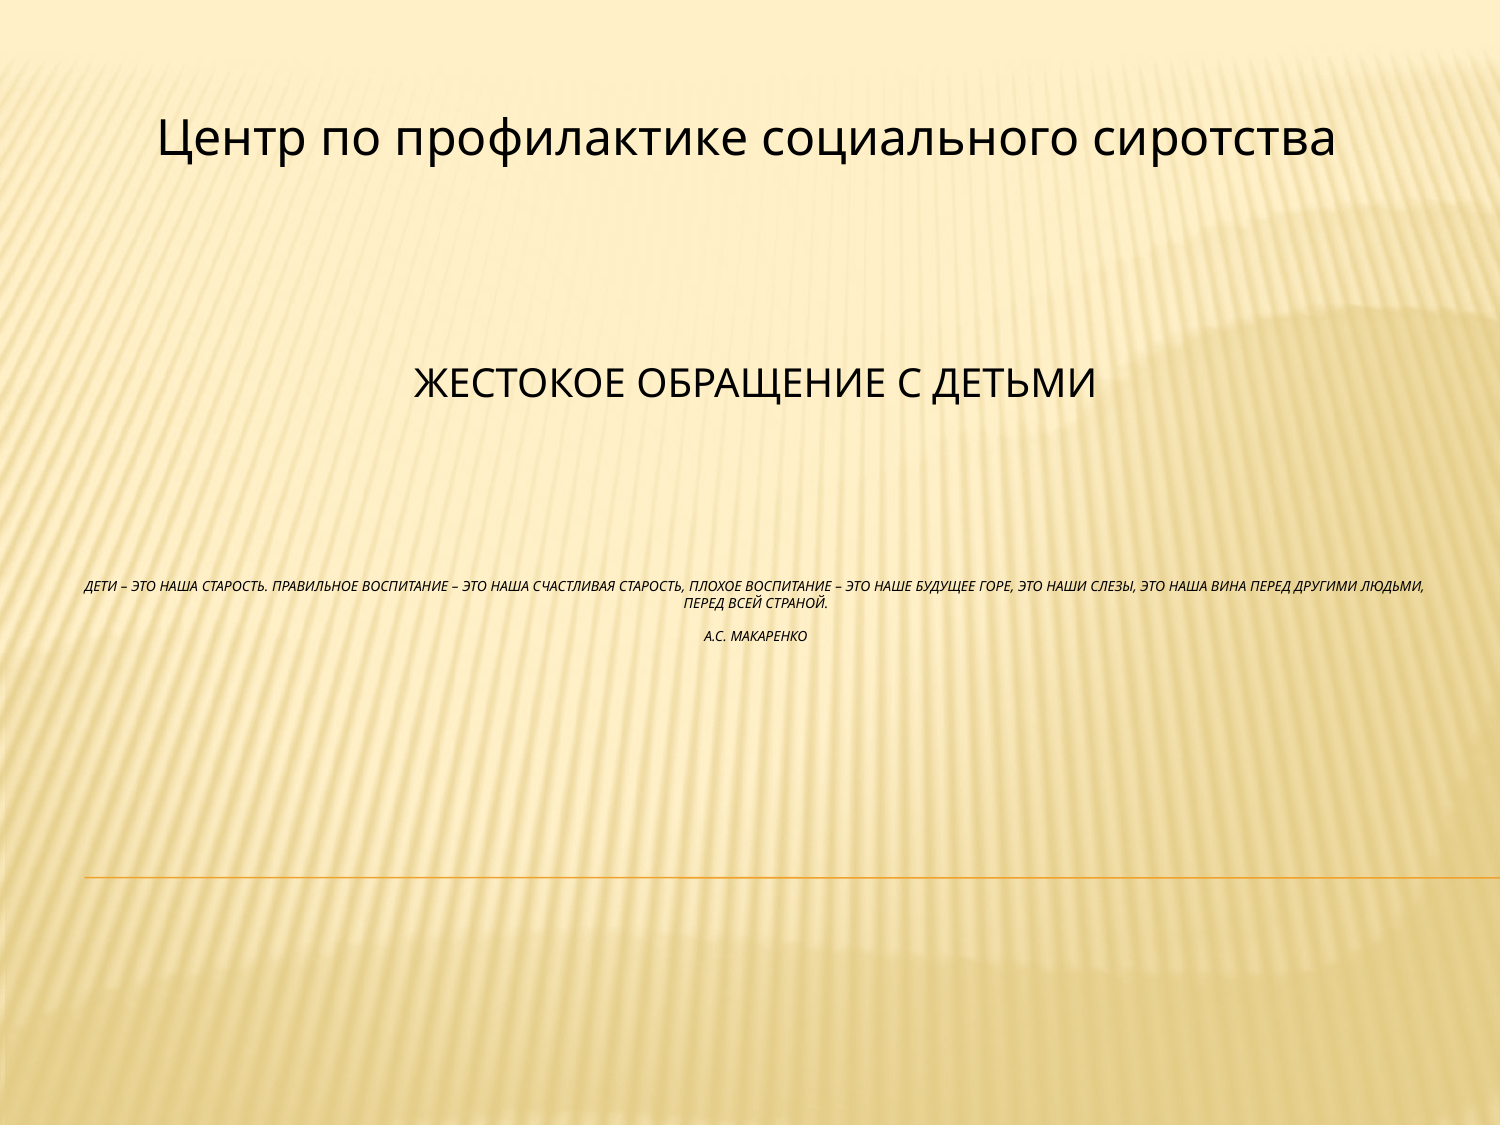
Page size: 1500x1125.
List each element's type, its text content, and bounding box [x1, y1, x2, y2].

subtitle Центр по профилактике социального сиротства [53, 66, 1441, 173]
title Жестокое обращение с детьми дети – это наша старость. Правильное воспитание – это наша счастливая старость, плохое воспитание – это наше будущее горе, это наши слезы, это наша вина перед другими людьми, перед всей страной. А.С. Макаренко [62, 349, 1450, 657]
